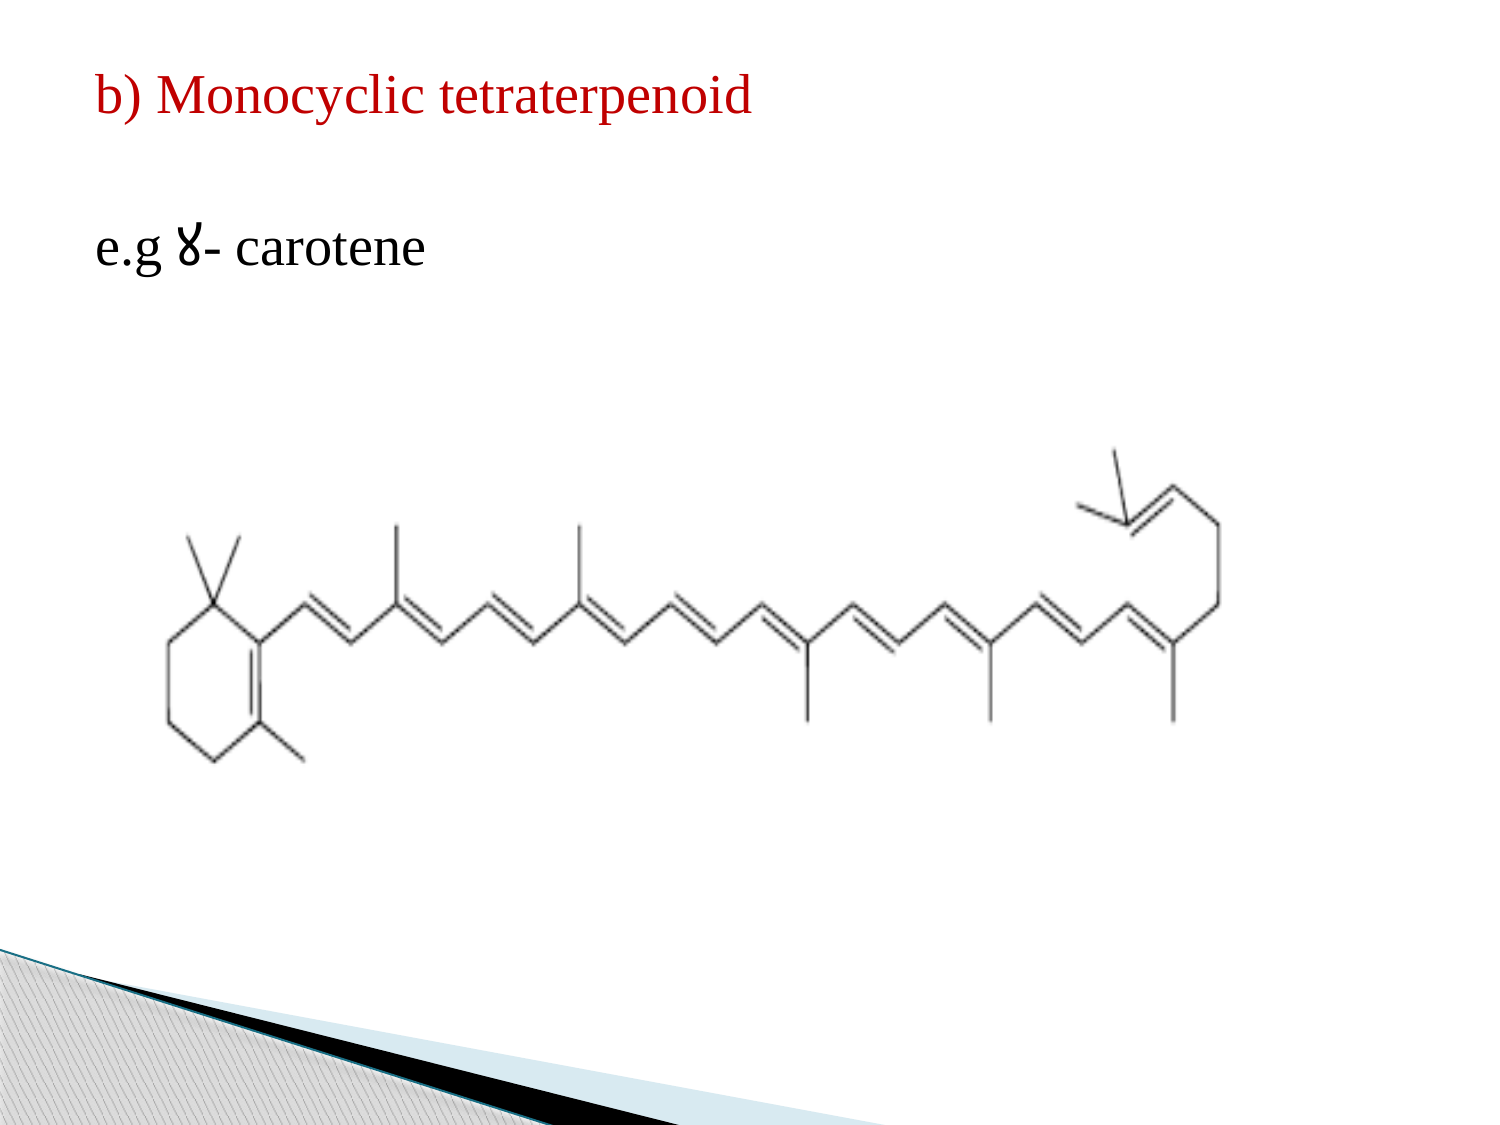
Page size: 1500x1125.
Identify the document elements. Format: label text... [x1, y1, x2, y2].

picture [149, 424, 1238, 788]
list b) Monocyclic tetraterpenoid e.g ꙋ- carotene [62, 50, 1413, 1000]
